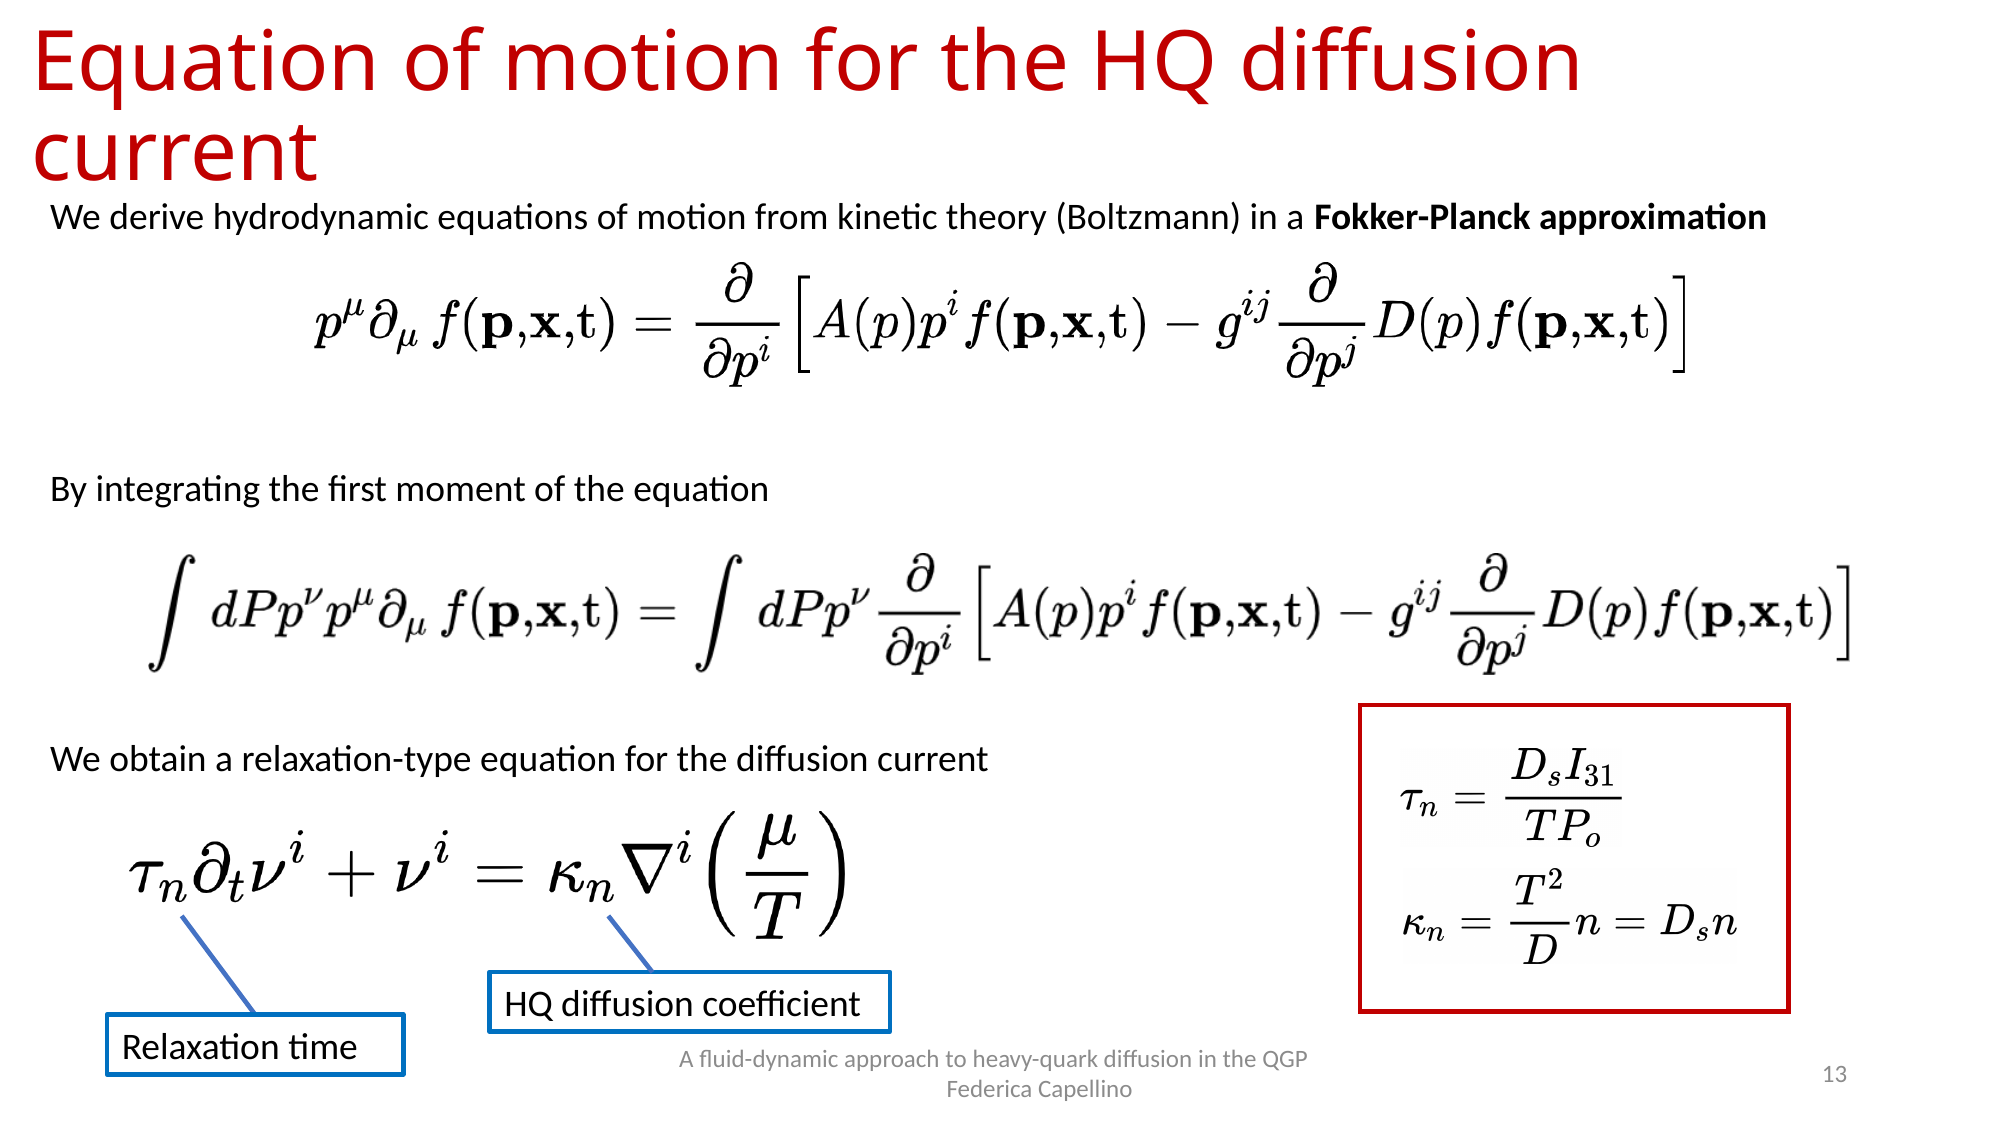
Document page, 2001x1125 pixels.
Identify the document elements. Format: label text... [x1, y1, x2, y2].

text_box We derive hydrodynamic equations of motion from kinetic theory (Boltzmann) in a Fokker-Planck approximation [35, 184, 1964, 290]
picture [148, 553, 1850, 675]
picture [1403, 868, 1738, 964]
text_box [1359, 704, 1789, 1013]
footer A fluid-dynamic approach to heavy-quark diffusion in the QGP Federica Capellino [662, 1042, 1338, 1103]
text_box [608, 915, 653, 973]
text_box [181, 915, 256, 1015]
text_box Relaxation time [107, 1014, 404, 1075]
picture [129, 811, 845, 939]
text_box By integrating the first moment of the equation We obtain a relaxation-type equation for the diffusion current [35, 456, 1676, 787]
slide_number 13 [1412, 1042, 1863, 1103]
picture [314, 262, 1685, 387]
text_box HQ diffusion coefficient [489, 971, 890, 1032]
picture [1400, 748, 1622, 847]
title Equation of motion for the HQ diffusion current [16, 0, 1742, 218]
